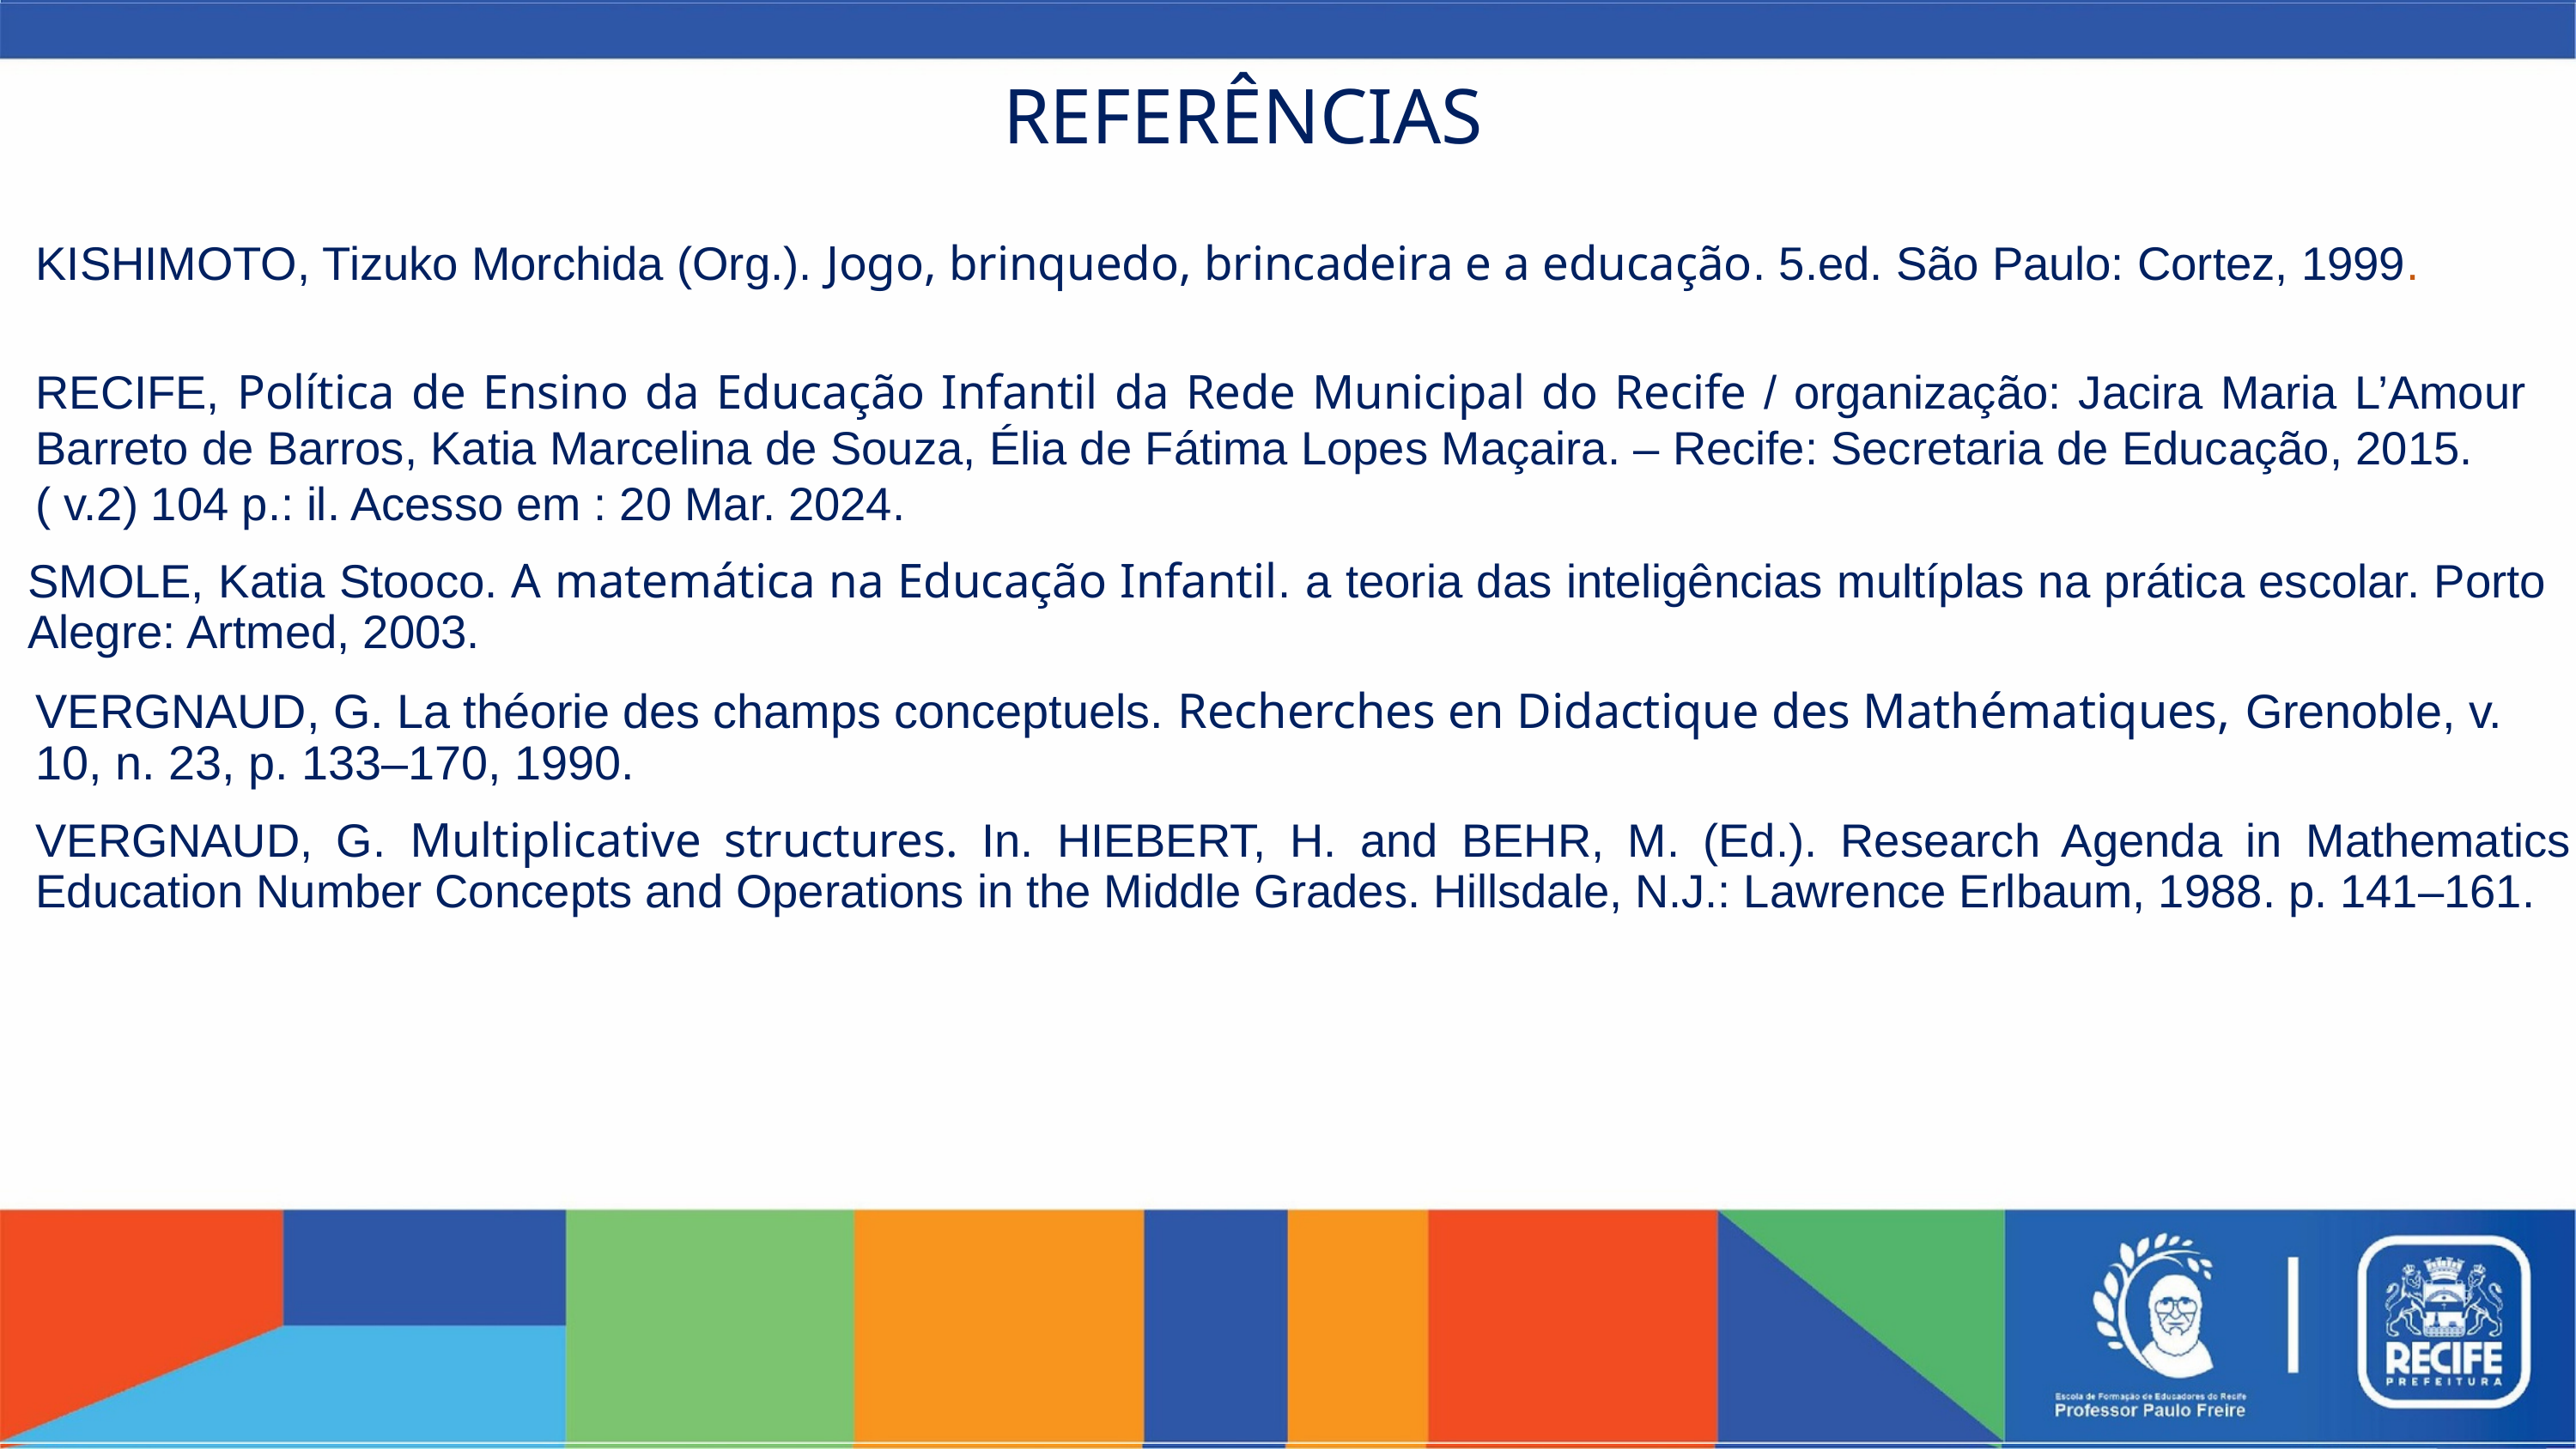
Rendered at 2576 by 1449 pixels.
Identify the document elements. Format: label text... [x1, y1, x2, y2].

text_box VERGNAUD, G. Multiplicative structures. In. HIEBERT, H. and BEHR, M. (Ed.). Research Agenda in Mathematics Education Number Concepts and Operations in the Middle Grades. Hillsdale, N.J.: Lawrence Erlbaum, 1988. p. 141–161. [35, 815, 2572, 918]
text_box REFERÊNCIAS [215, 76, 2251, 160]
text_box SMOLE, Katia Stooco. A matemática na Educação Infantil. a teoria das inteligências multíplas na prática escolar. Porto Alegre: Artmed, 2003. [27, 556, 2549, 658]
text_box VERGNAUD, G. La théorie des champs conceptuels. Recherches en Didactique des Mathématiques, Grenoble, v. 10, n. 23, p. 133–170, 1990. [35, 685, 2576, 790]
text_box [0, 1444, 2576, 1449]
text_box [0, 3, 2576, 1444]
text_box RECIFE, Política de Ensino da Educação Infantil da Rede Municipal do Recife / organização: Jacira Maria L’Amour Barreto de Barros, Katia Marcelina de Souza, Élia de Fátima Lopes Maçaira. – Recife: Secretaria de Educação, 2015. ( v.2) 104 p.: il. Acesso em : 20 Mar. 2024. [35, 361, 2526, 530]
text_box KISHIMOTO, Tizuko Morchida (Org.). Jogo, brinquedo, brincadeira e a educação. 5.ed. São Paulo: Cortez, 1999. [35, 239, 2432, 290]
